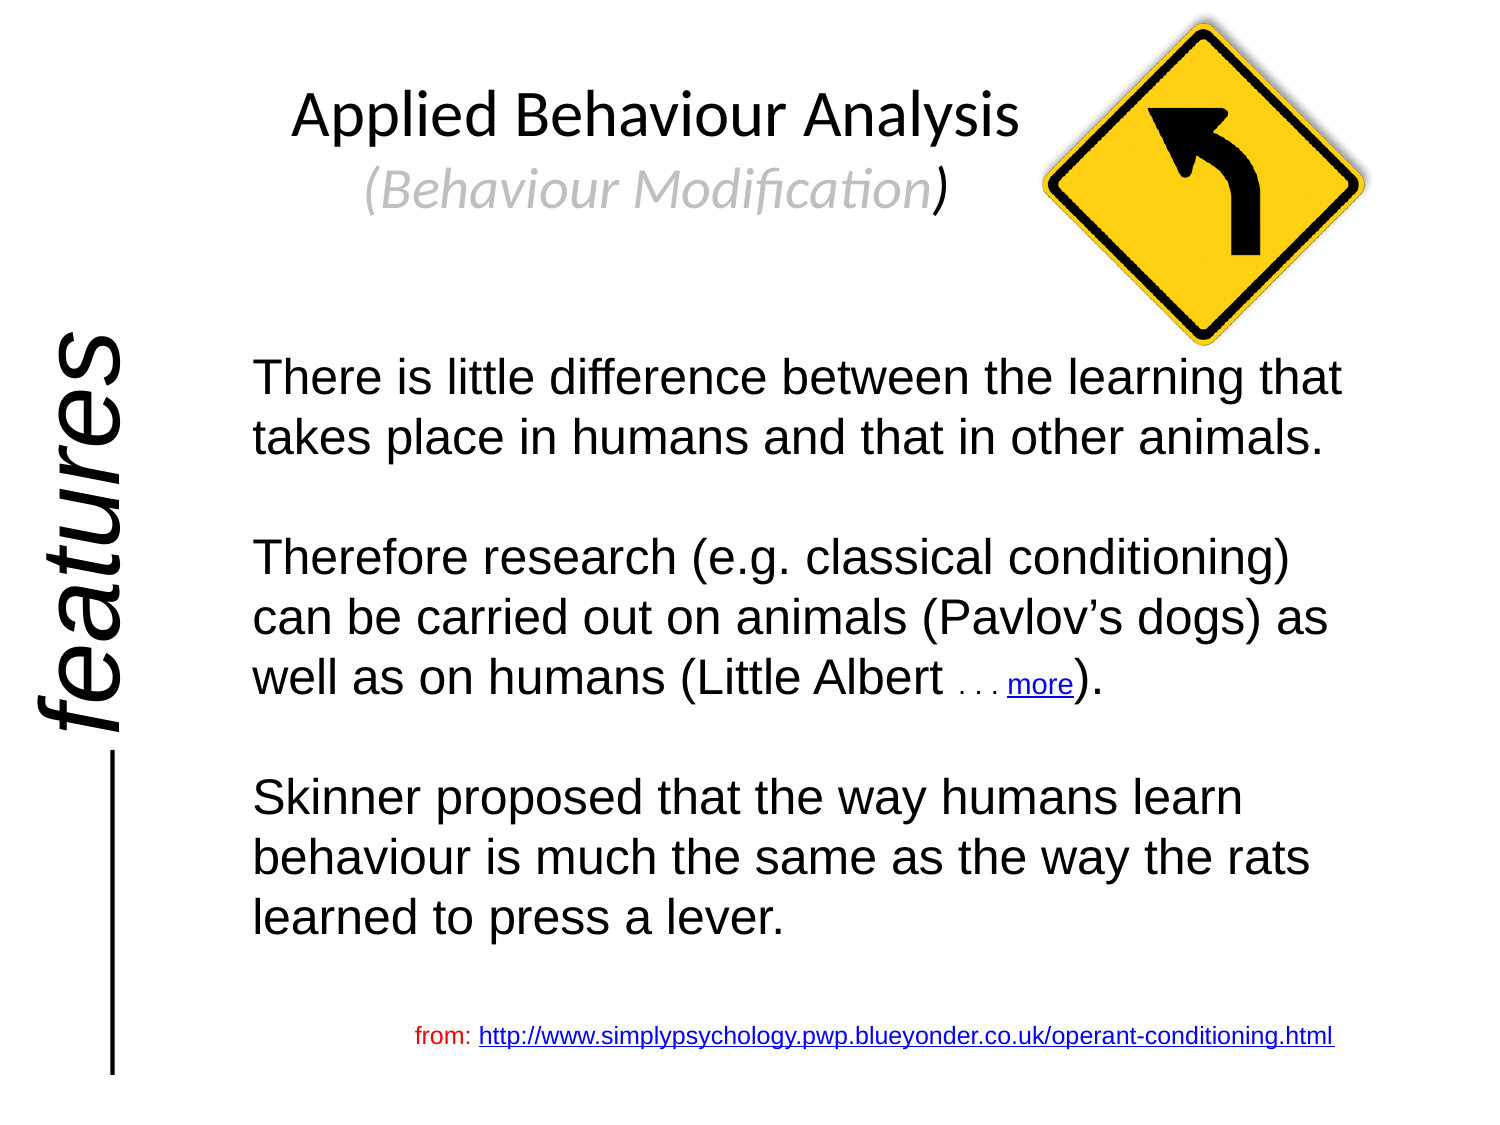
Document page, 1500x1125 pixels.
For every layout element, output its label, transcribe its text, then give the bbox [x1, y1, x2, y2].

text_box from: http://www.simplypsychology.pwp.blueyonder.co.uk/operant-conditioning.html [399, 1012, 1413, 1058]
text_box features [0, 226, 149, 752]
text_box Applied Behaviour Analysis (Behaviour Modification) [277, 62, 1013, 228]
text_box There is little difference between the learning that takes place in humans and that in other animals. Therefore research (e.g. classical conditioning) can be carried out on animals (Pavlov’s dogs) as well as on humans (Little Albert . . . more). Skinner proposed that the way humans learn behaviour is much the same as the way the rats learned to press a lever. [237, 337, 1388, 953]
picture [1018, 0, 1388, 369]
